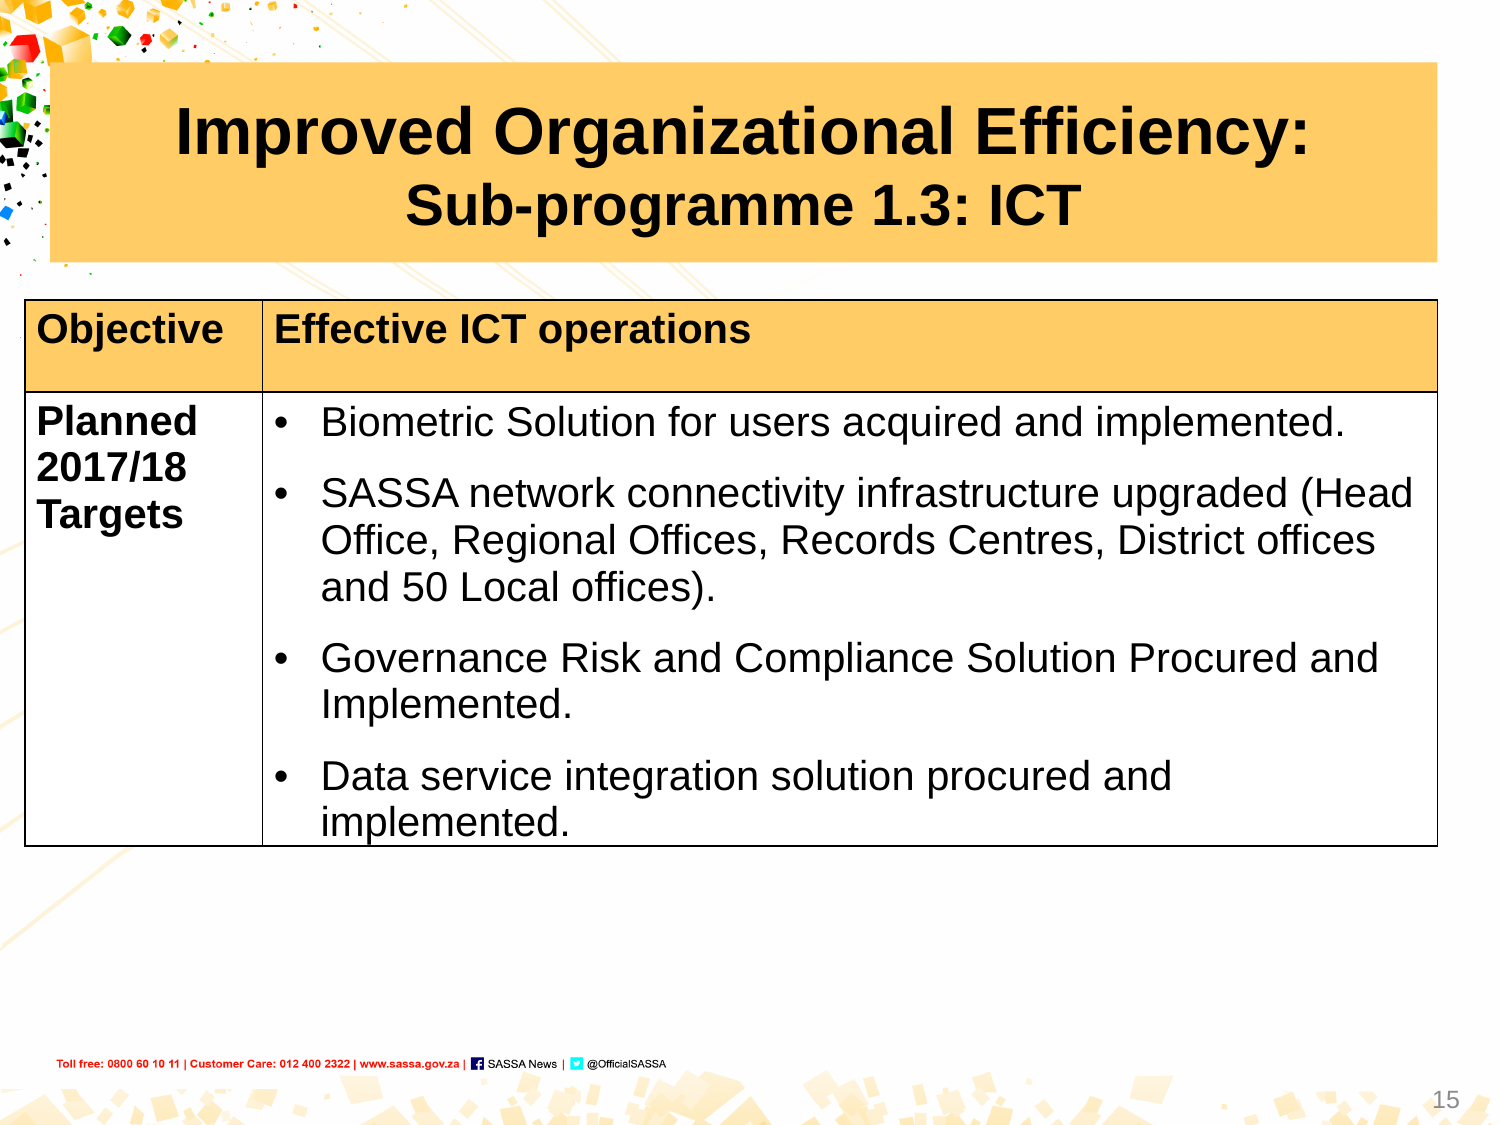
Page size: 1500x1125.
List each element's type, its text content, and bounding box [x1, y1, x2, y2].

table_header Objective [26, 301, 262, 391]
table_header Effective ICT operations [263, 301, 1437, 391]
picture [0, 0, 1500, 1125]
table_cell Planned 2017/18 Targets [26, 393, 262, 845]
text_box Improved Organizational Efficiency: Sub-programme 1.3: ICT [50, 62, 1438, 263]
table_cell Biometric Solution for users acquired and implemented. SASSA network connectivity infrastructure upgraded (Head Office, Regional Offices, Records Centres, District offices and 50 Local offices). Governance Risk and Compliance Solution Procured and Implemented. Data service integration solution procured and implemented. [263, 393, 1437, 845]
slide_number 15 [1125, 1059, 1475, 1125]
